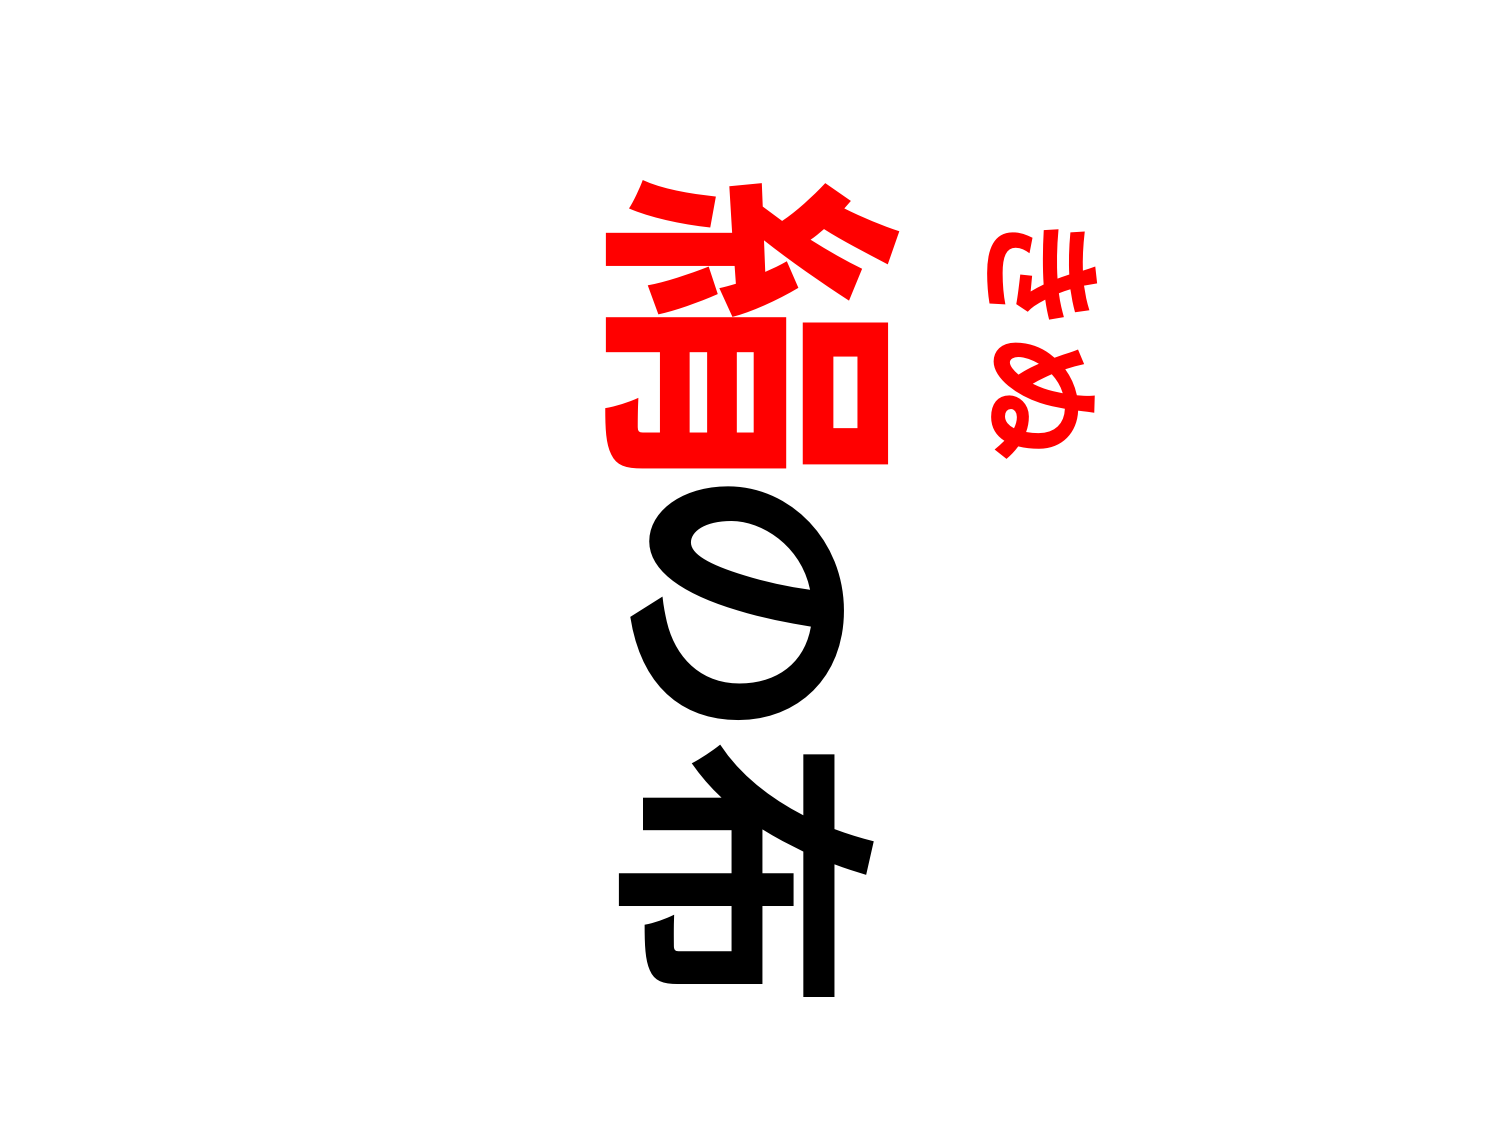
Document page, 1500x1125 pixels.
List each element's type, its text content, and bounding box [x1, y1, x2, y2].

text_box 絹 [545, 160, 955, 468]
text_box きぬ [946, 196, 1128, 657]
text_box の布 [585, 469, 914, 1012]
